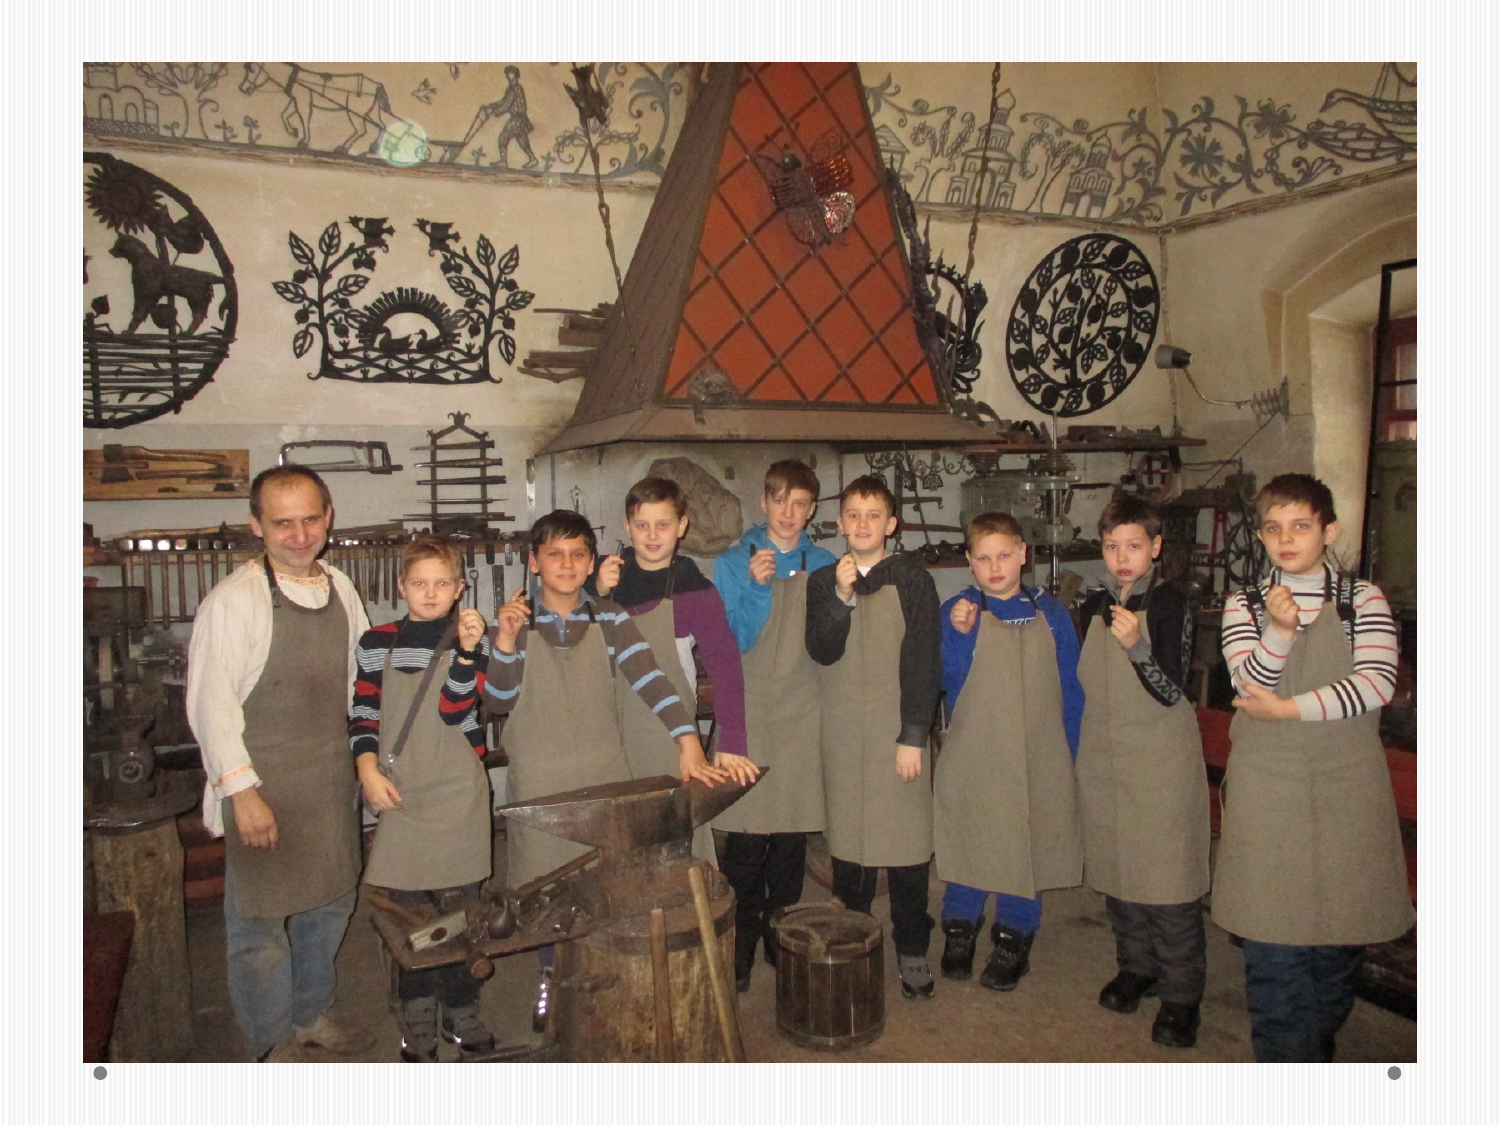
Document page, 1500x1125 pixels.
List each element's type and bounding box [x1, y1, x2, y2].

picture [83, 62, 1417, 1063]
